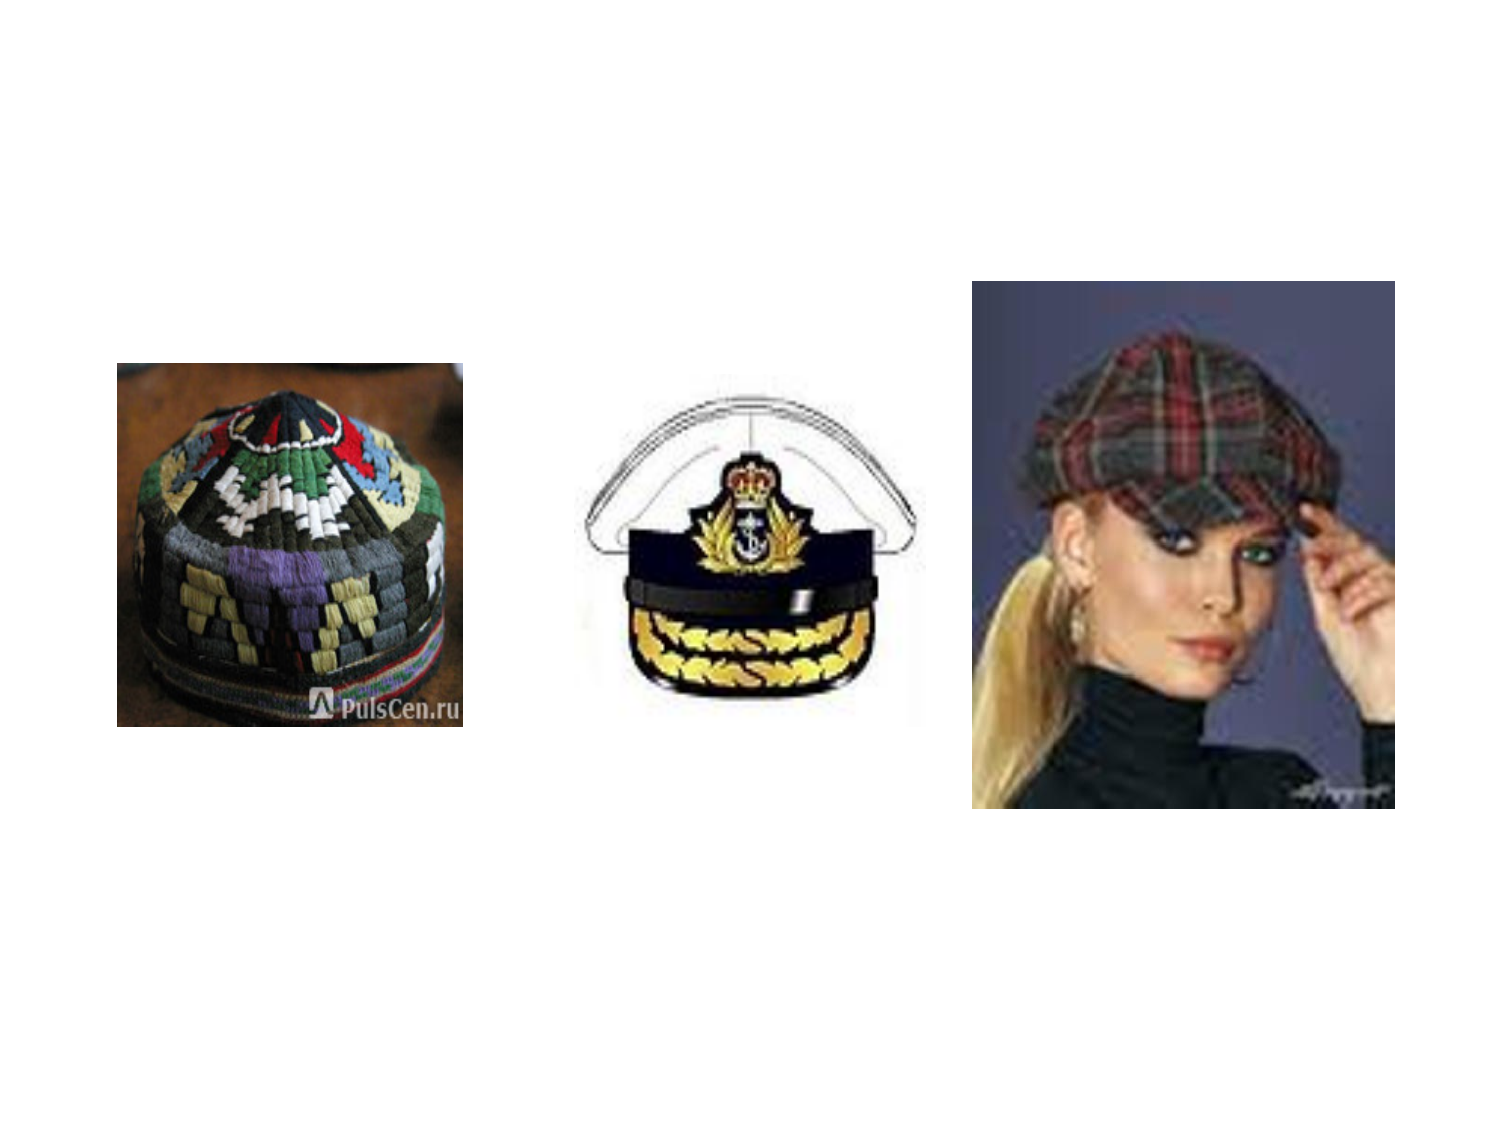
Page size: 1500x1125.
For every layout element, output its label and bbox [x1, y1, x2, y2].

picture [972, 280, 1395, 809]
list [116, 362, 463, 727]
picture [573, 374, 926, 727]
